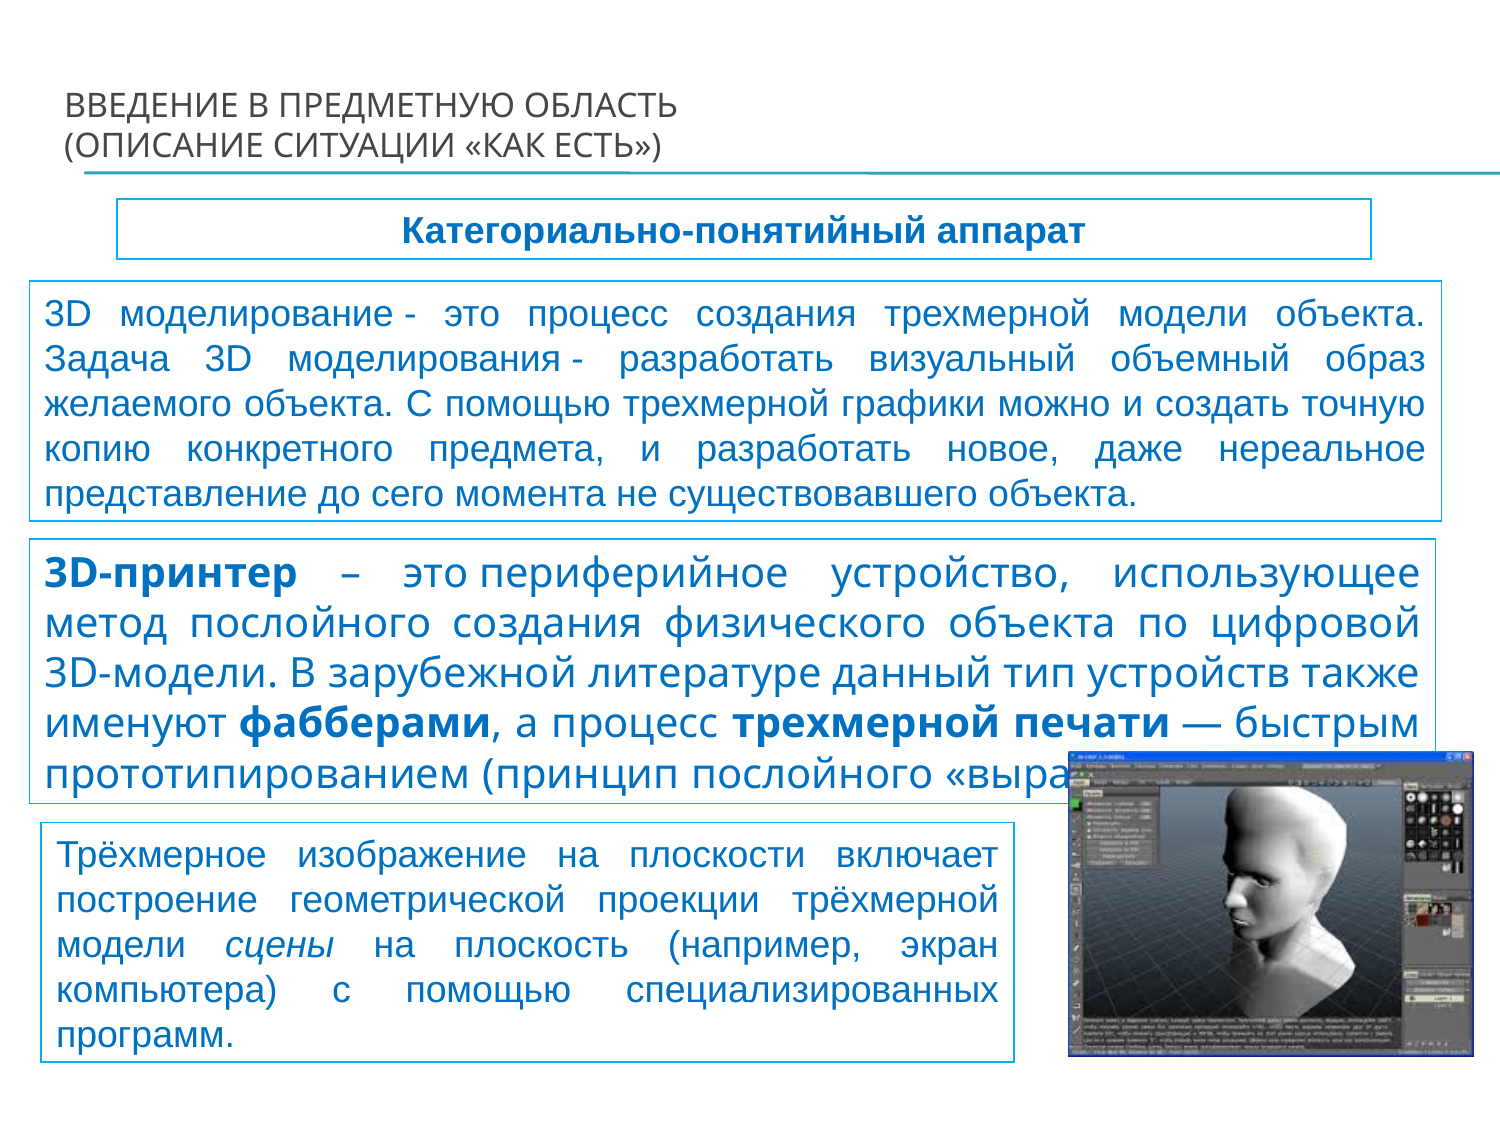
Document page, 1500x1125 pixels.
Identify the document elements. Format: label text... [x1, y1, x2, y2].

picture [1068, 751, 1474, 1057]
title Введение в предметную область (описание ситуации «как есть») [49, 75, 1475, 213]
text_box 3D моделирование - это процесс создания трехмерной модели объекта. Задача 3D моделирования - разработать визуальный объемный образ желаемого объекта. С помощью трехмерной графики можно и создать точную копию конкретного предмета, и разработать новое, даже нереальное представление до сего момента не существовавшего объекта. [29, 281, 1442, 521]
table_cell [1061, 755, 1068, 804]
text_box Трёхмерное изображение на плоскости включает построение геометрической проекции трёхмерной модели сцены на плоскость (например, экран компьютера) с помощью специализированных программ. [41, 822, 1014, 1062]
text_box Категориально-понятийный аппарат [117, 199, 1372, 259]
text_box 3D-принтер – это периферийное устройство, использующее метод послойного создания физического объекта по цифровой 3D-модели. В зарубежной литературе данный тип устройств также именуют фабберами, а процесс трехмерной печати — быстрым прототипированием (принцип послойного «выращивания» тела). [29, 538, 1436, 804]
